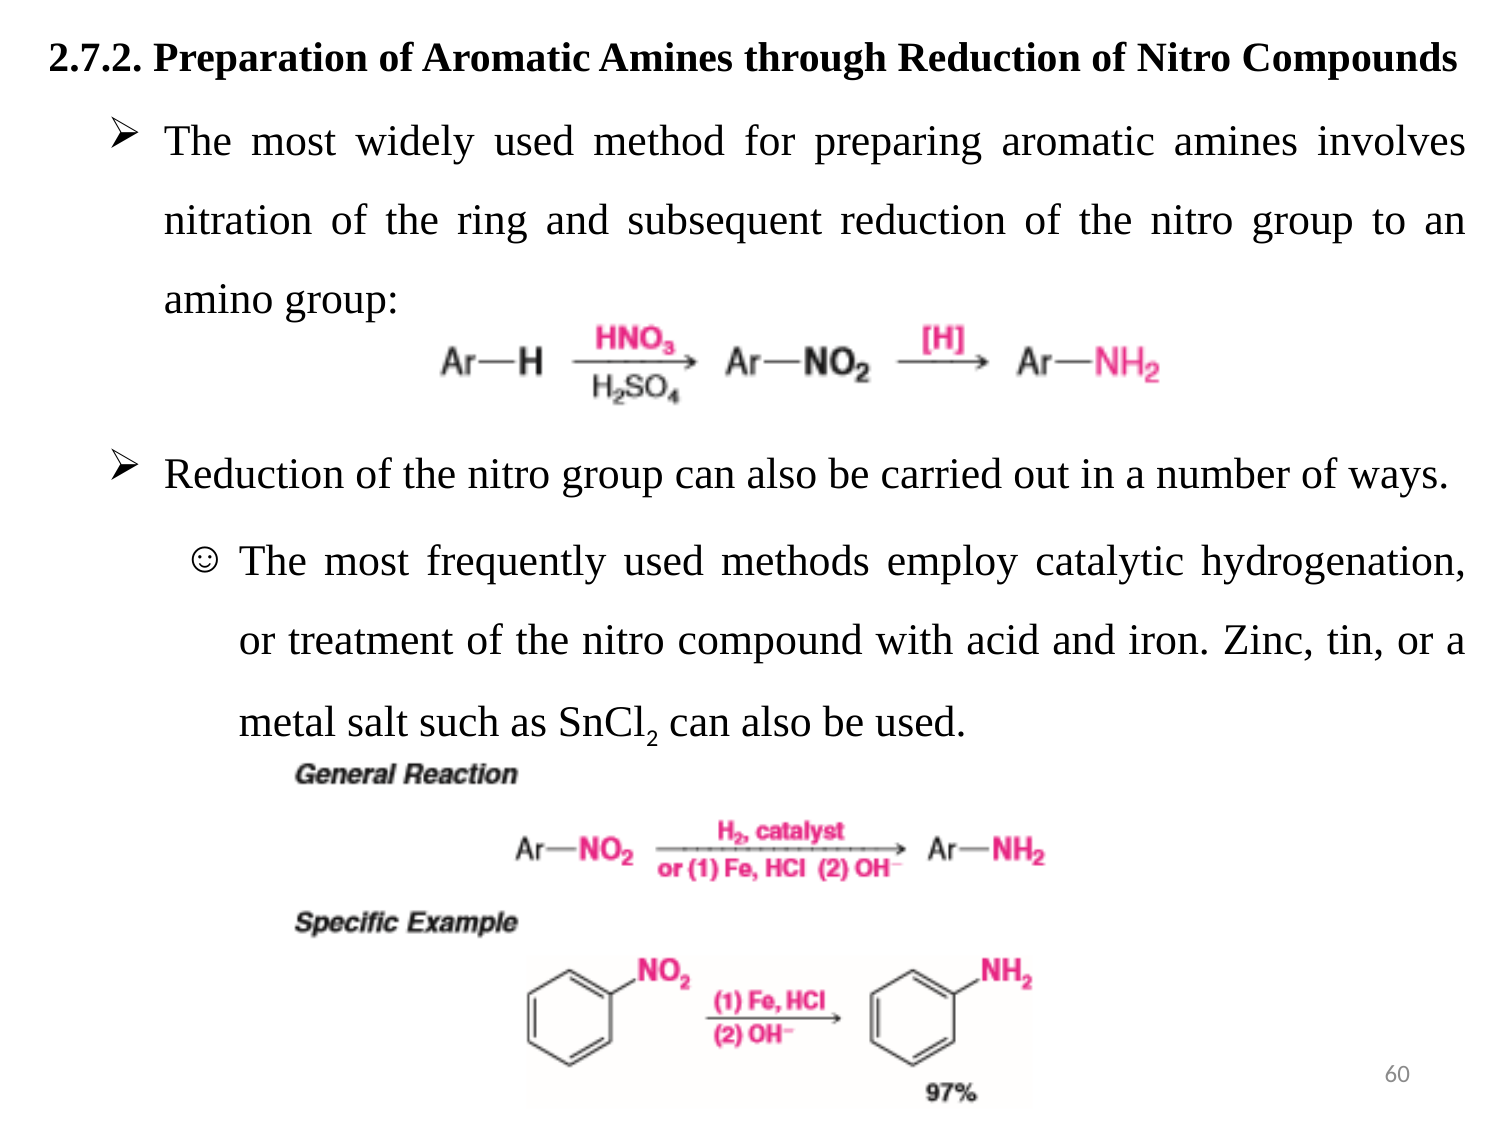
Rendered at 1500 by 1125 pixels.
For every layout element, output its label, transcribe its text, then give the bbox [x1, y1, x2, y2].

subtitle The most widely used method for preparing aromatic amines involves nitration of the ring and subsequent reduction of the nitro group to an amino group: Reduction of the nitro group can also be carried out in a number of ways. The most frequently used methods employ catalytic hydrogenation, or treatment of the nitro compound with acid and iron. Zinc, tin, or a metal salt such as SnCl2 can also be used. [17, 78, 1483, 1083]
picture [288, 755, 1180, 1115]
title 2.7.2. Preparation of Aromatic Amines through Reduction of Nitro Compounds [33, 19, 1483, 78]
slide_number 60 [1184, 1042, 1425, 1103]
picture [418, 314, 1180, 425]
